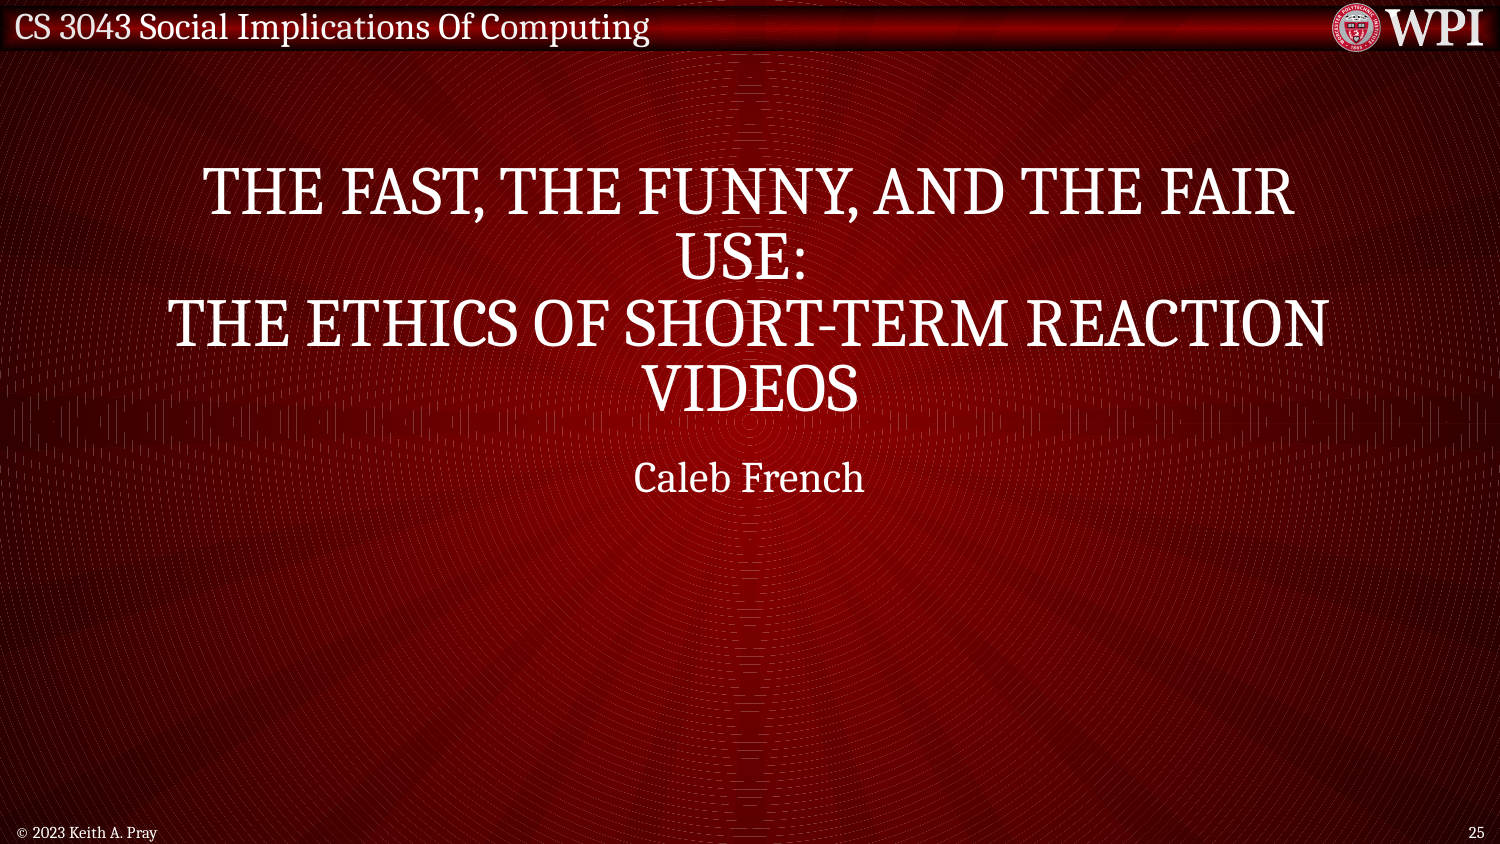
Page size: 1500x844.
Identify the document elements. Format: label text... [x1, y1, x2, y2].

list Caleb French [150, 446, 1350, 572]
picture [1332, 3, 1483, 52]
slide_number 25 [1397, 819, 1500, 844]
title The Fast, The Funny, and The Fair USE: The Ethics of Short-Term Reaction Videos [150, 187, 1350, 433]
footer © 2023 Keith A. Pray [0, 819, 913, 844]
